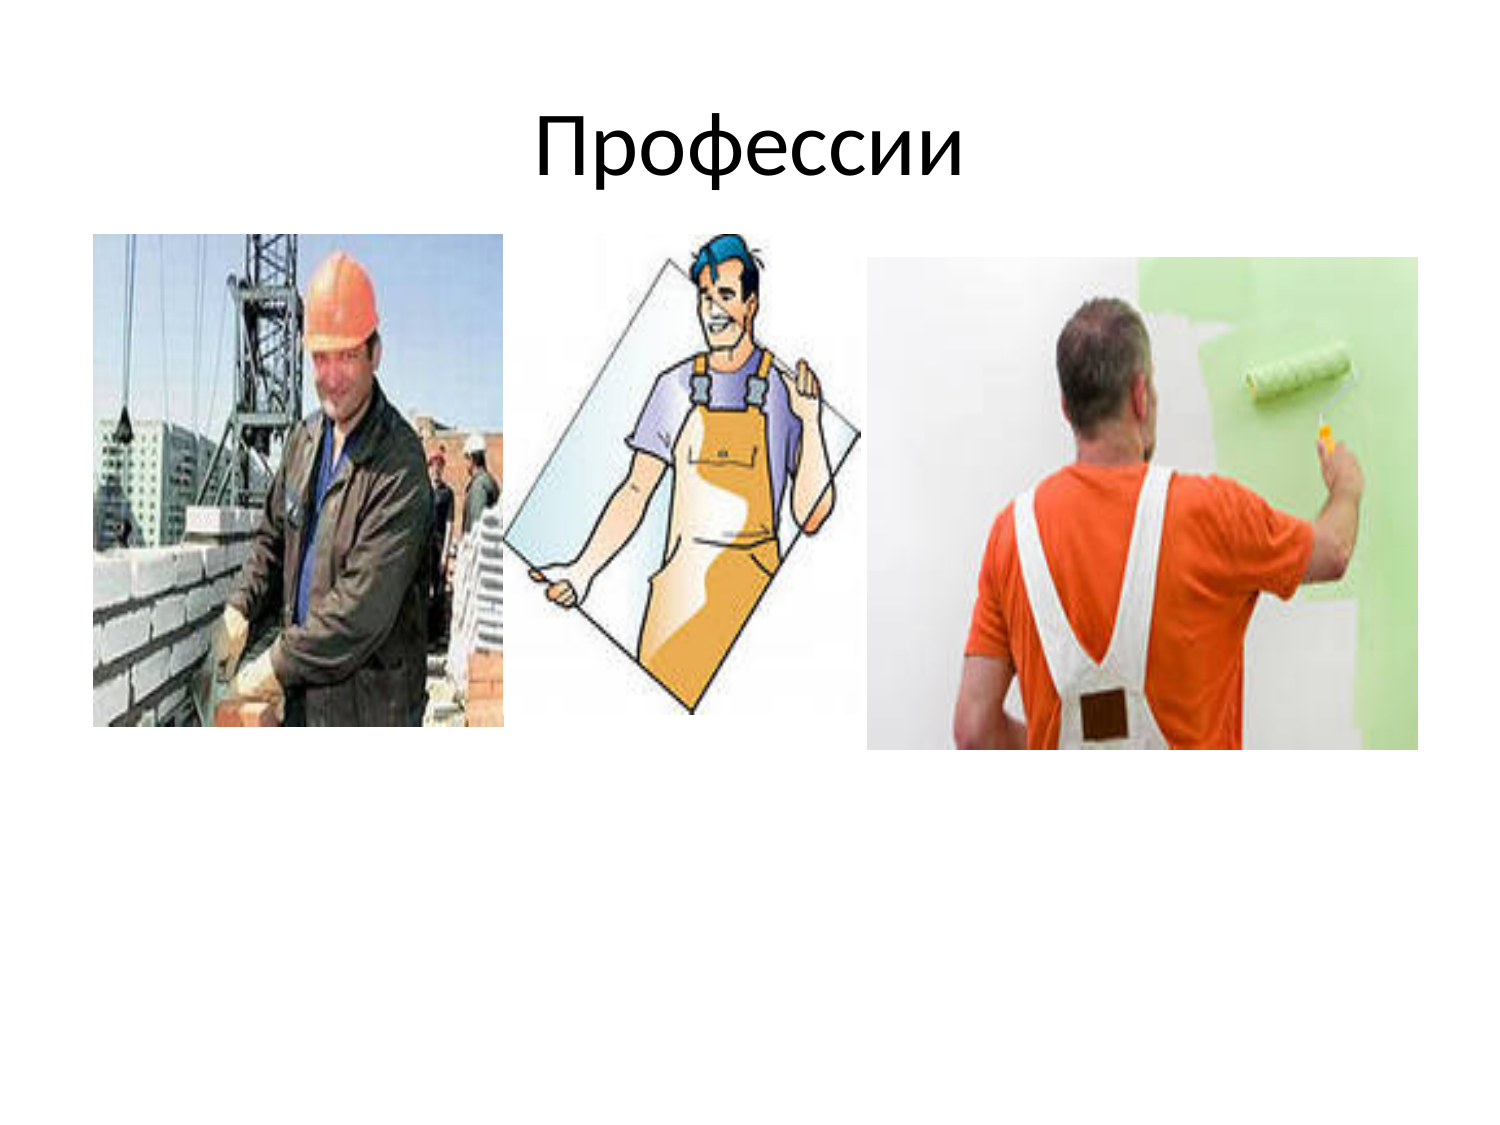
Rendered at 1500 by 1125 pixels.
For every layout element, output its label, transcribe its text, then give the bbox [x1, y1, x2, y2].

picture [866, 257, 1419, 751]
picture [93, 234, 861, 727]
title Профессии [75, 45, 1425, 233]
